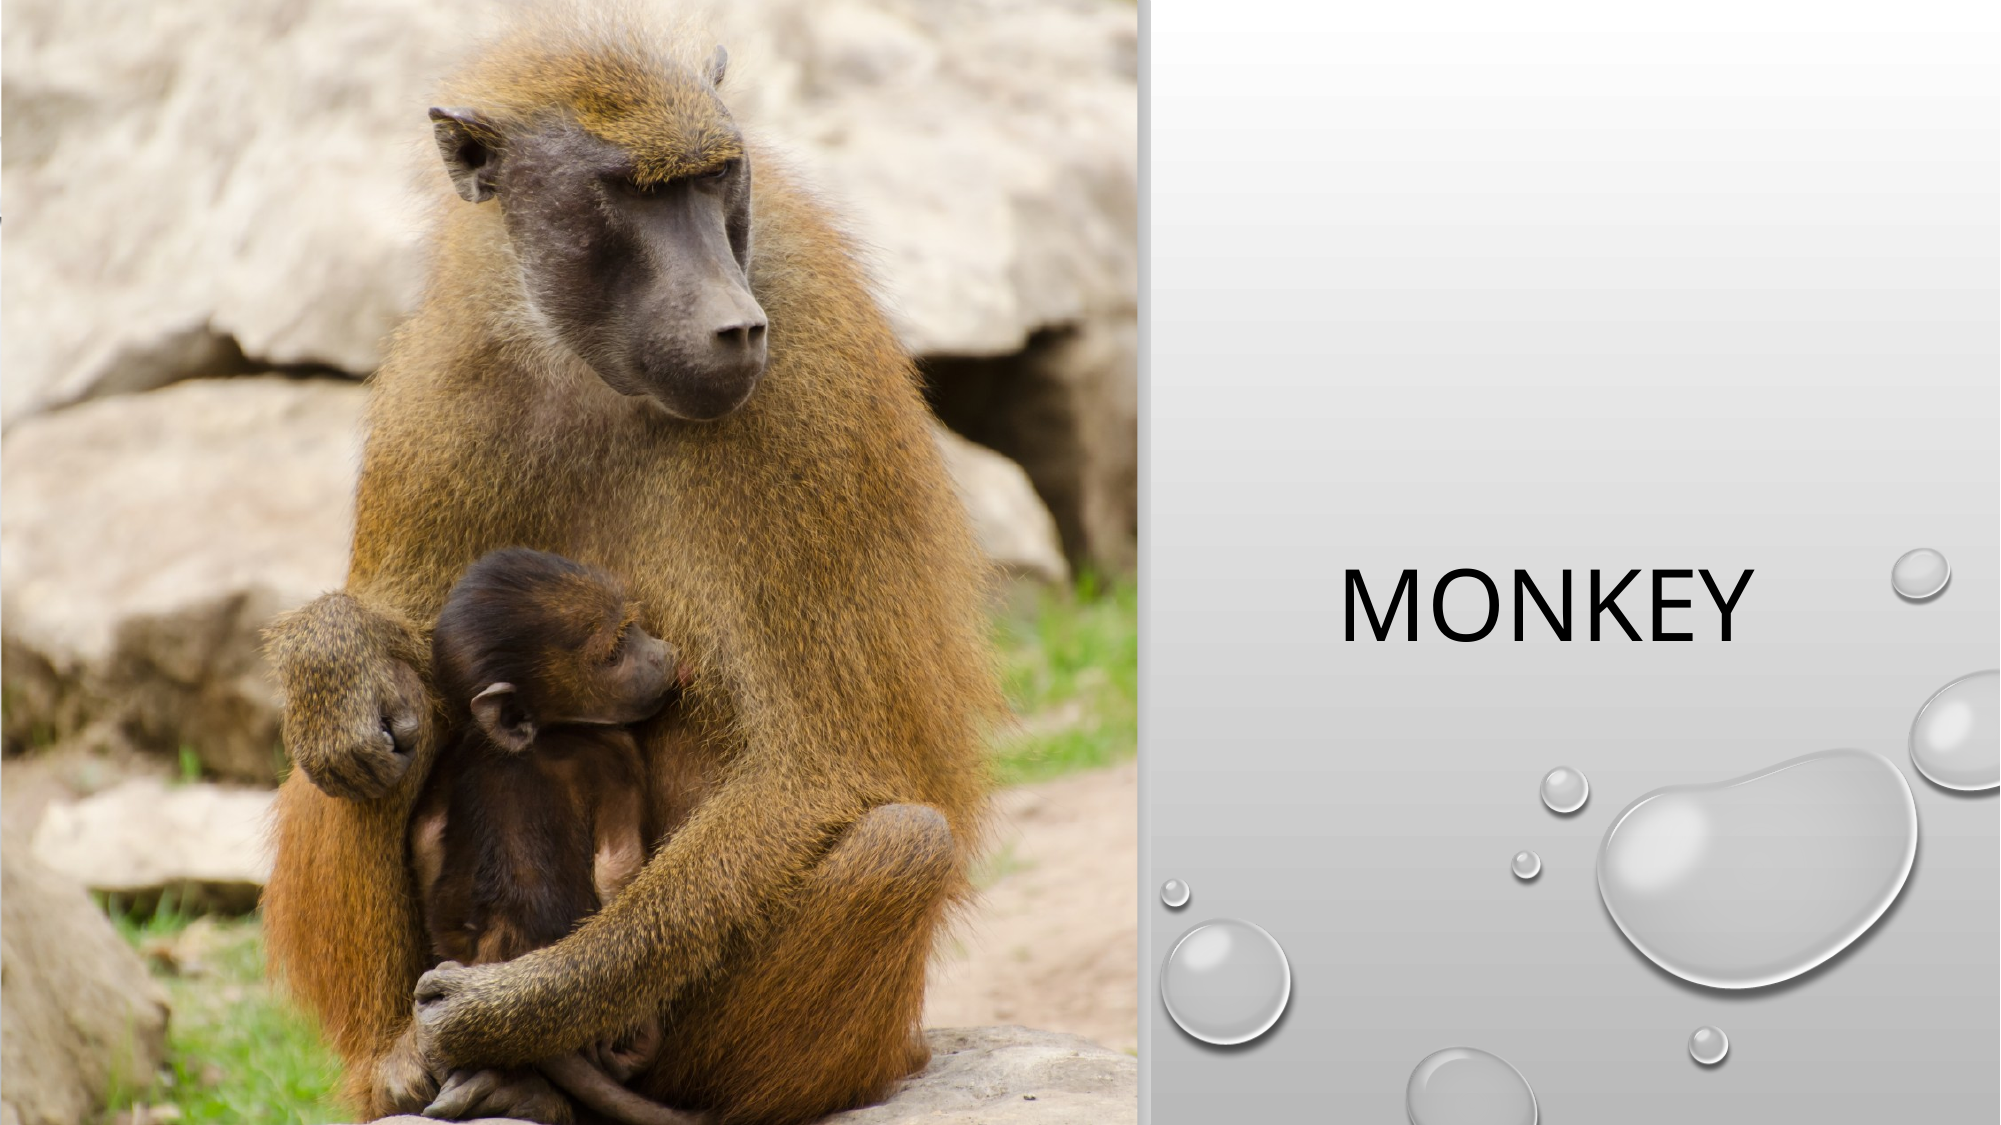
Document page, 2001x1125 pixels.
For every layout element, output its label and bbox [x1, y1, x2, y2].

picture [1138, 0, 2000, 1125]
list [1, 0, 1138, 1125]
